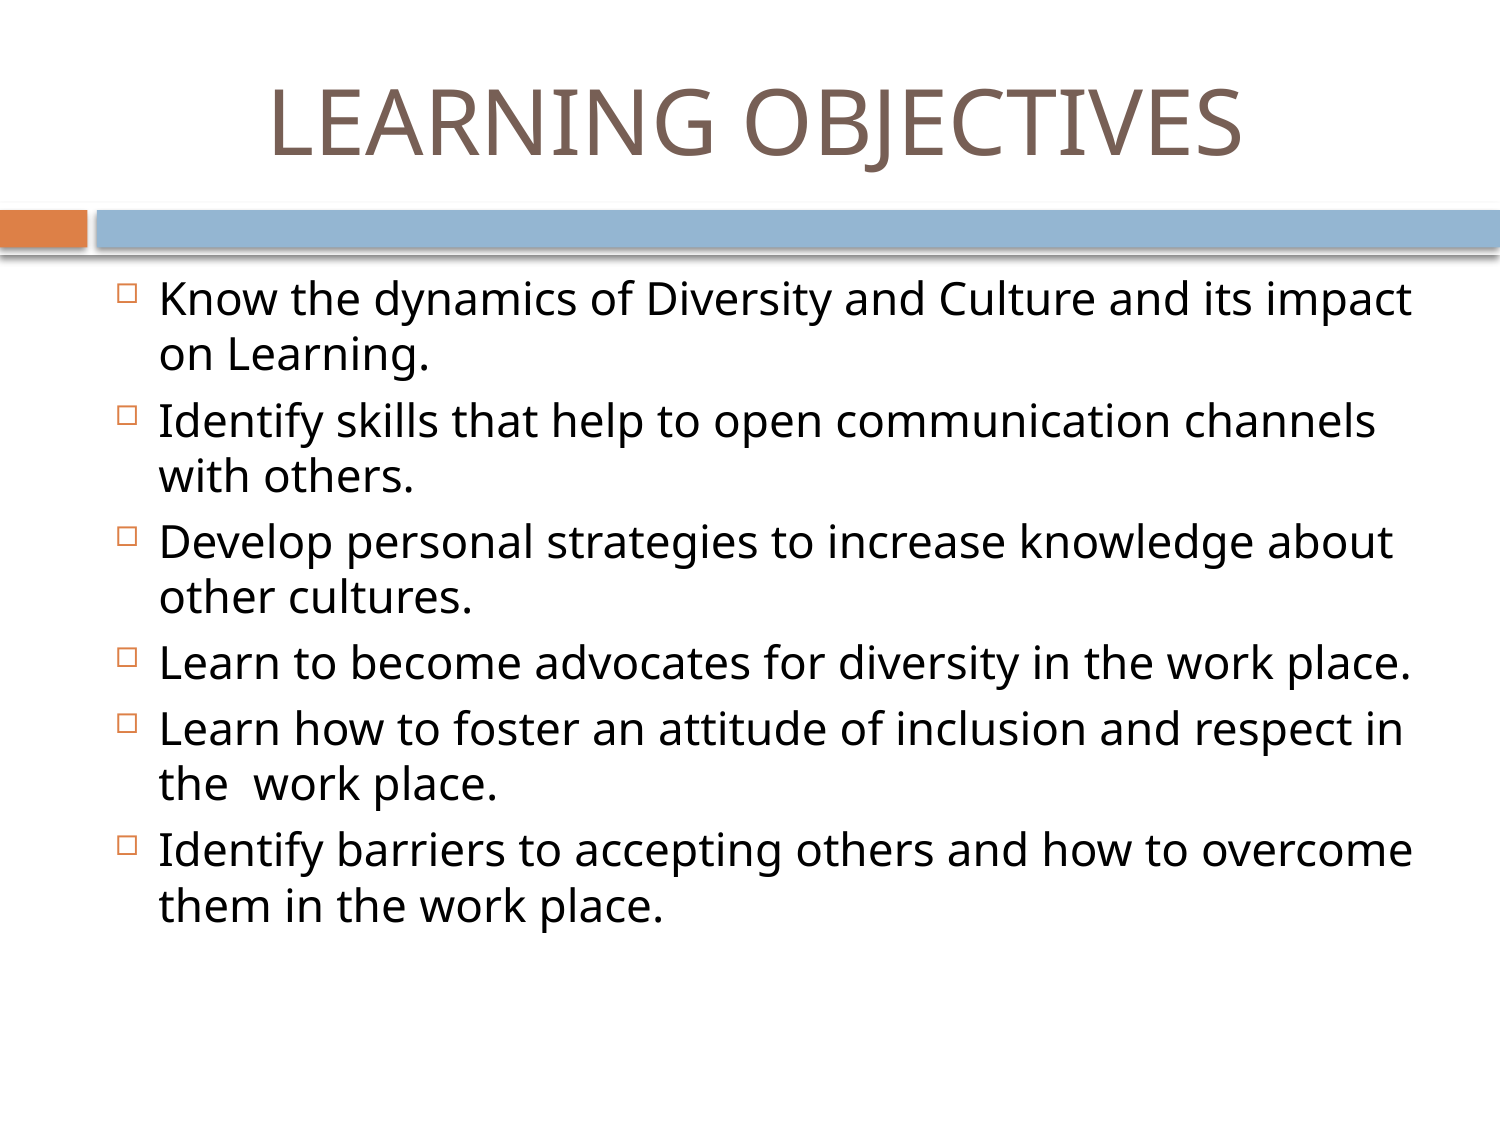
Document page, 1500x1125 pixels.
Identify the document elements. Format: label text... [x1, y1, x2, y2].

title LEARNING OBJECTIVES [37, 37, 1475, 200]
list Know the dynamics of Diversity and Culture and its impact on Learning. Identify skills that help to open communication channels with others. Develop personal strategies to increase knowledge about other cultures. Learn to become advocates for diversity in the work place. Learn how to foster an attitude of inclusion and respect in the work place. Identify barriers to accepting others and how to overcome them in the work place. [100, 262, 1438, 1000]
